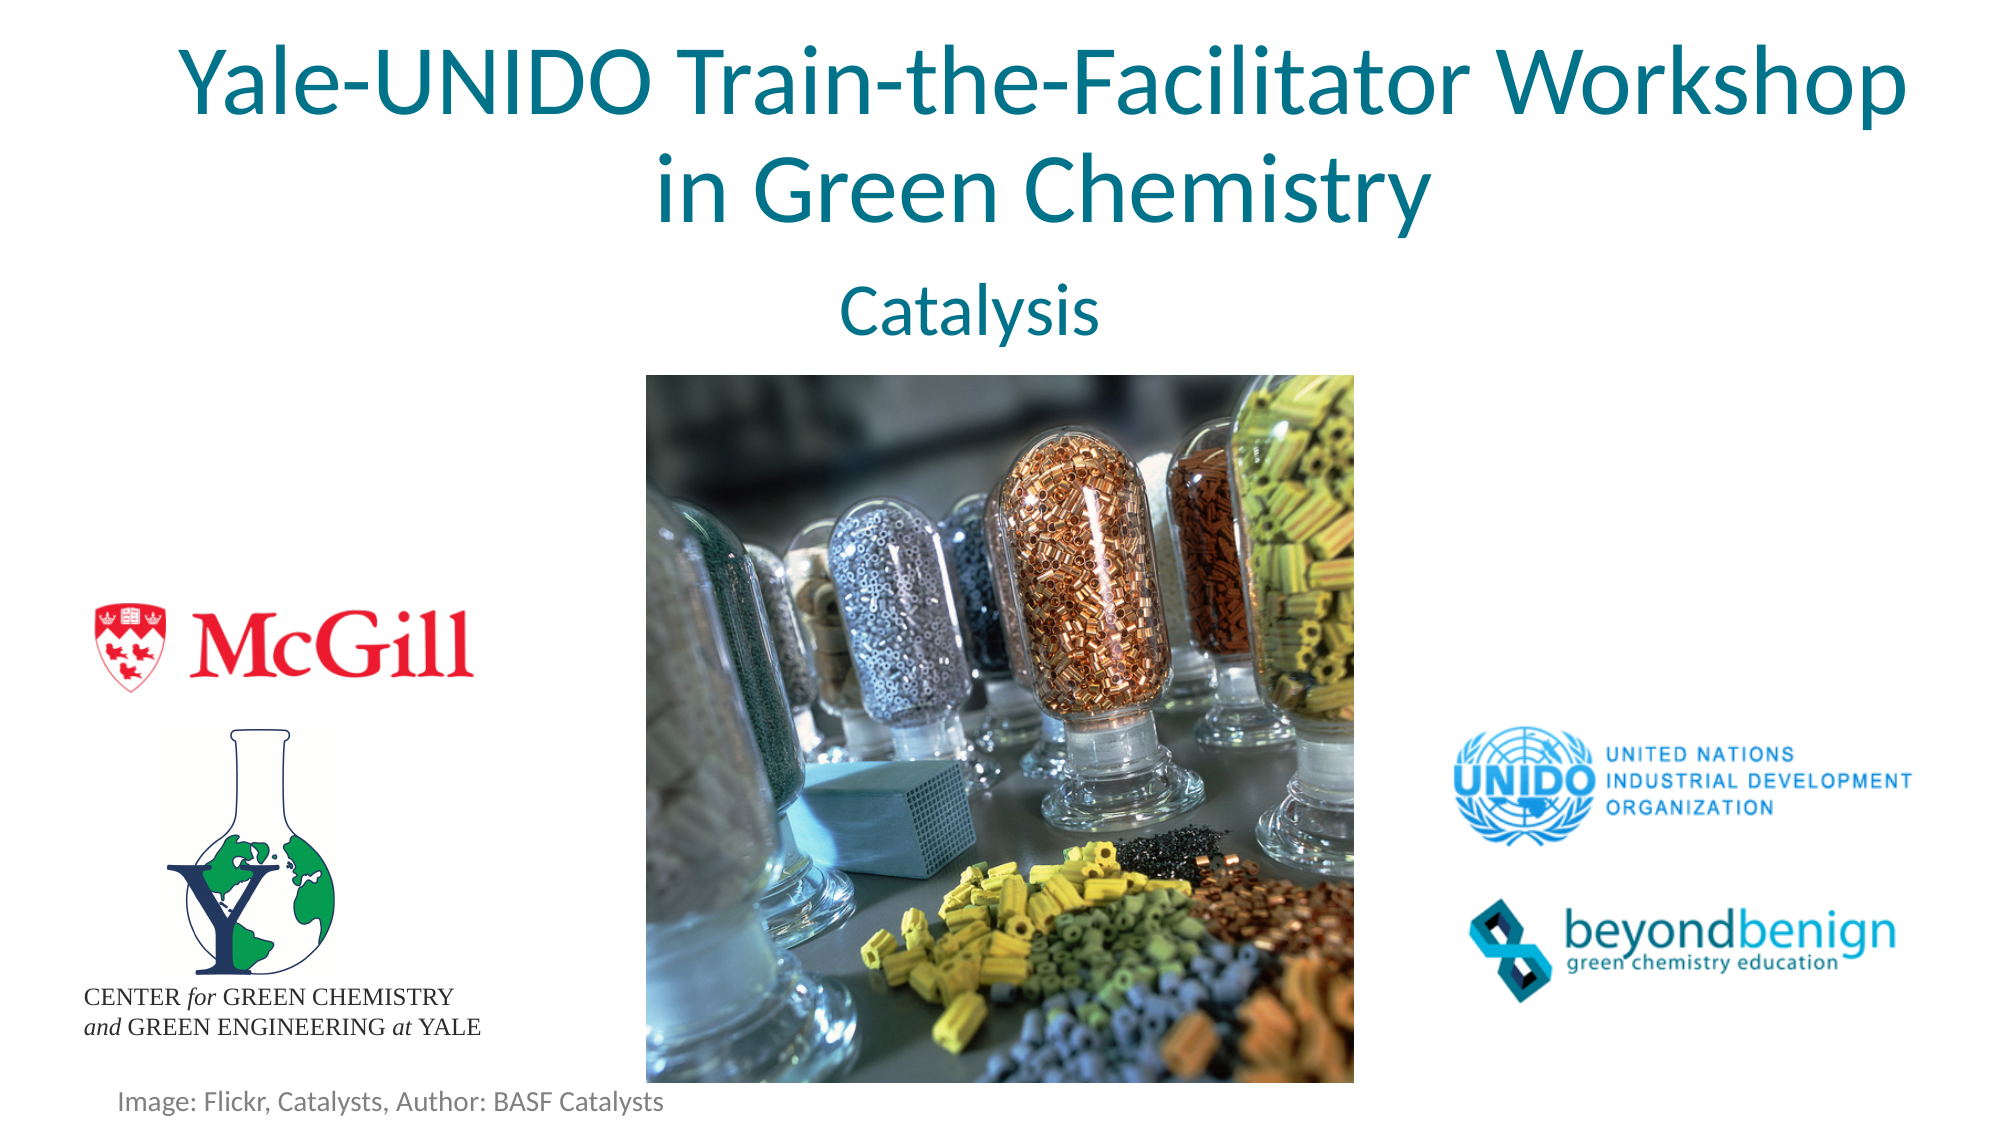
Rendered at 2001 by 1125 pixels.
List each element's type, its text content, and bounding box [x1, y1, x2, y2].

picture [35, 461, 534, 975]
picture [1447, 712, 1919, 854]
picture [646, 375, 1354, 1083]
text_box Catalysis [824, 253, 1116, 358]
title Yale-UNIDO Train-the-Facilitator Workshop in Green Chemistry [122, 52, 1967, 252]
text_box CENTER for GREEN CHEMISTRY and GREEN ENGINEERING at YALE [69, 853, 518, 1048]
text_box Image: Flickr, Catalysts, Author: BASF Catalysts [102, 1074, 680, 1125]
picture [1466, 895, 1900, 1009]
